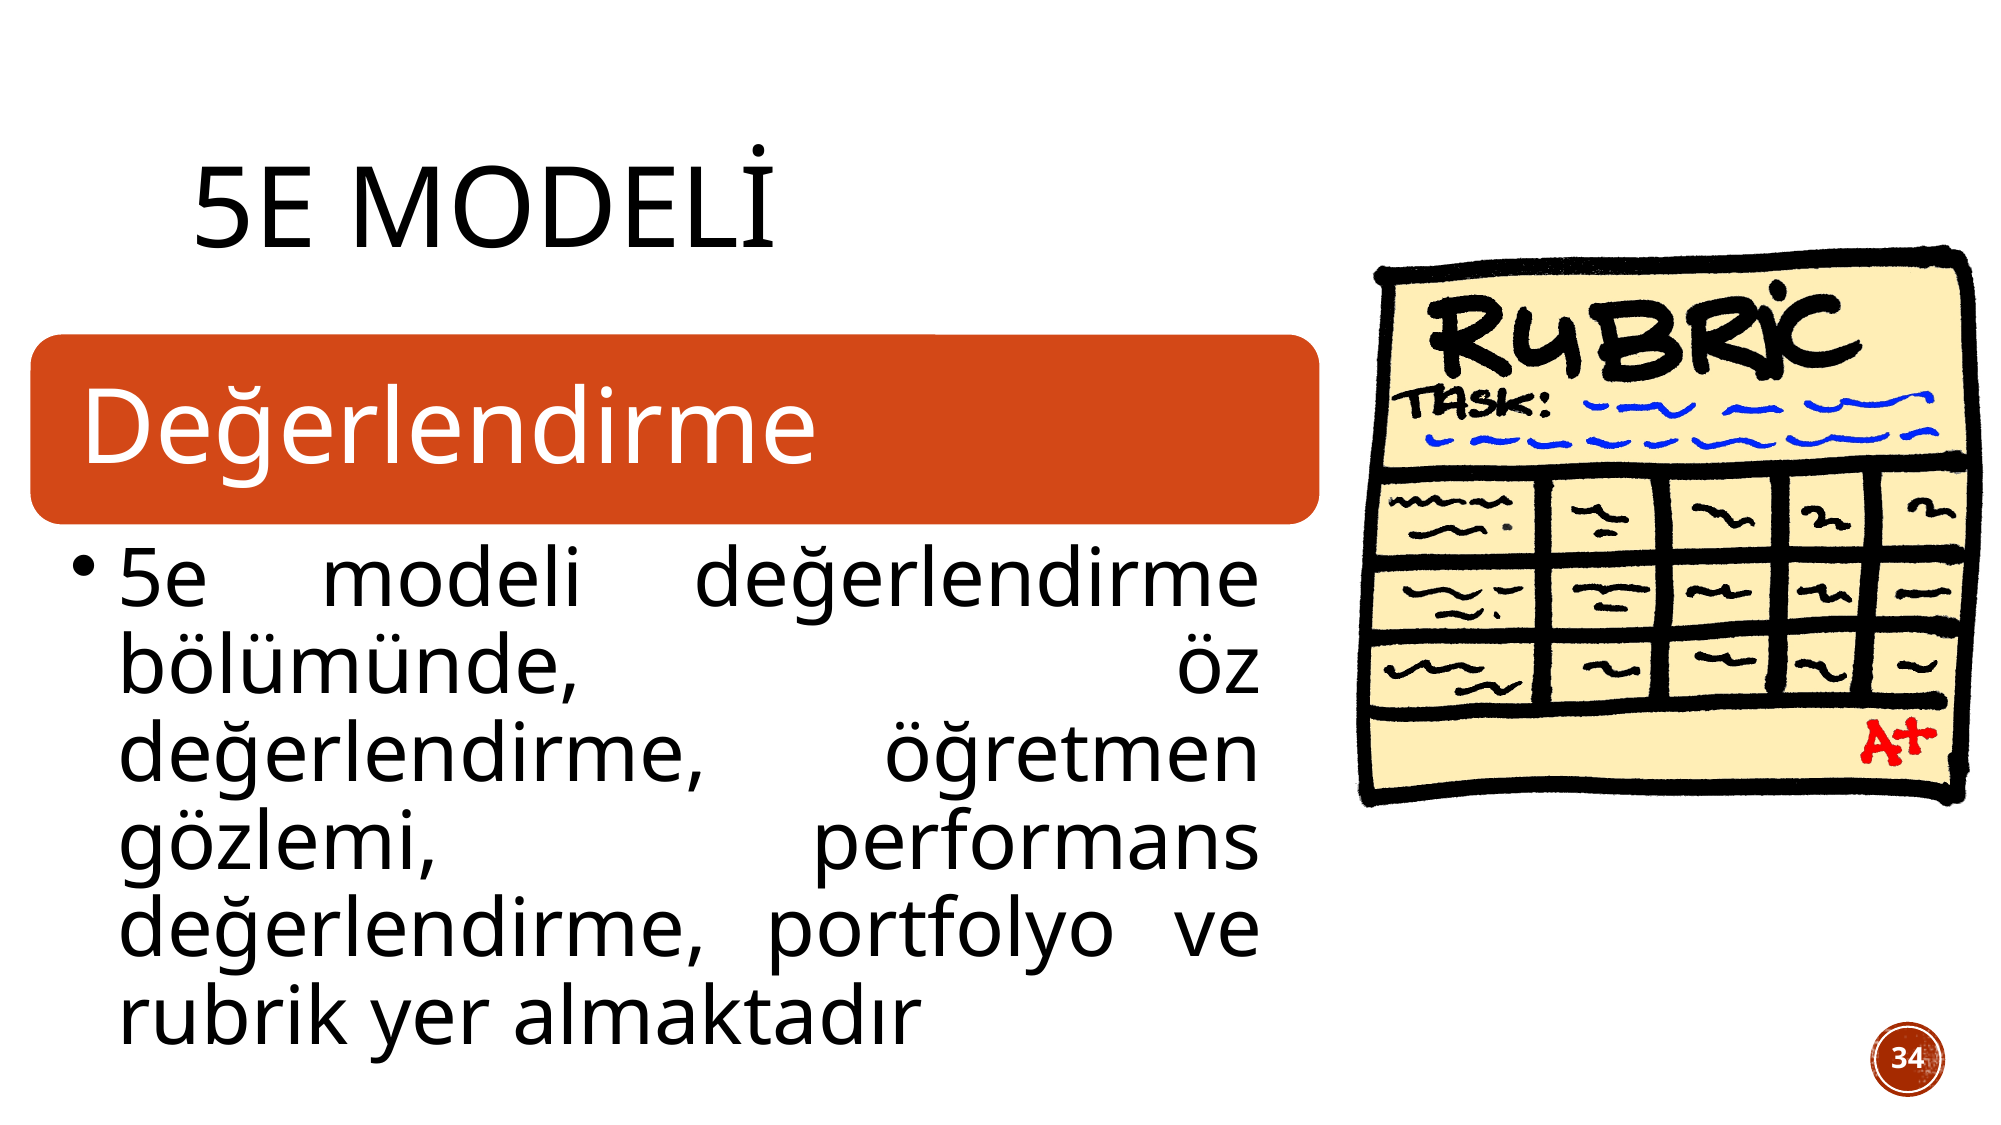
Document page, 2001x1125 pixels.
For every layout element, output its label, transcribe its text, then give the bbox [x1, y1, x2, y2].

picture [1336, 238, 2000, 814]
title 5e modelİ [175, 79, 1826, 344]
slide_number 34 [1855, 1028, 1961, 1089]
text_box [32, 306, 1320, 1010]
